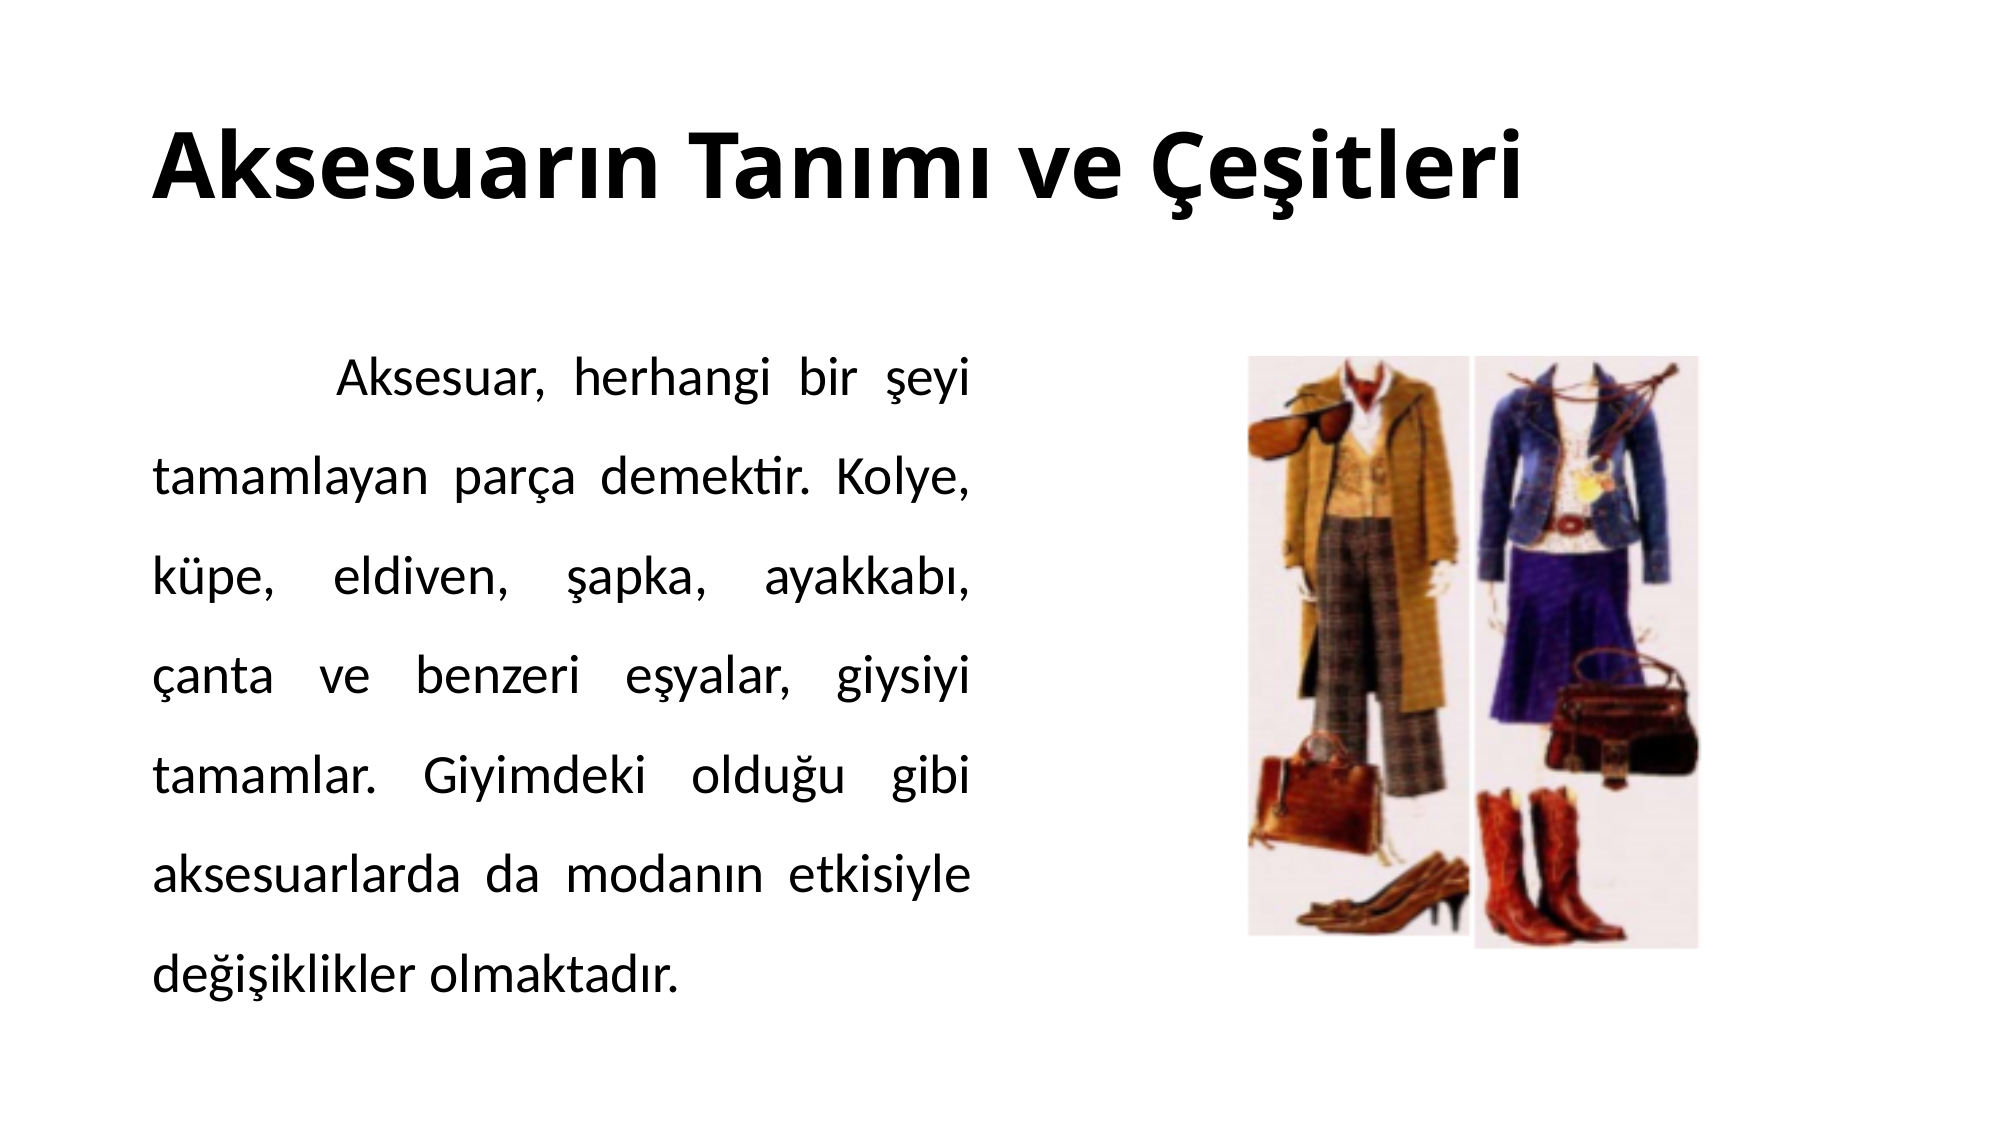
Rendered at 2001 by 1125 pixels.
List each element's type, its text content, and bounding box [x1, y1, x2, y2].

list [1241, 356, 1714, 957]
title Aksesuarın Tanımı ve Çeşitleri [137, 59, 1863, 278]
list Aksesuar, herhangi bir şeyi tamamlayan parça demektir. Kolye, küpe, eldiven, şapka, ayakkabı, çanta ve benzeri eşyalar, giysiyi tamamlar. Giyimdeki olduğu gibi aksesuarlarda da modanın etkisiyle değişiklikler olmaktadır. [137, 299, 988, 1014]
